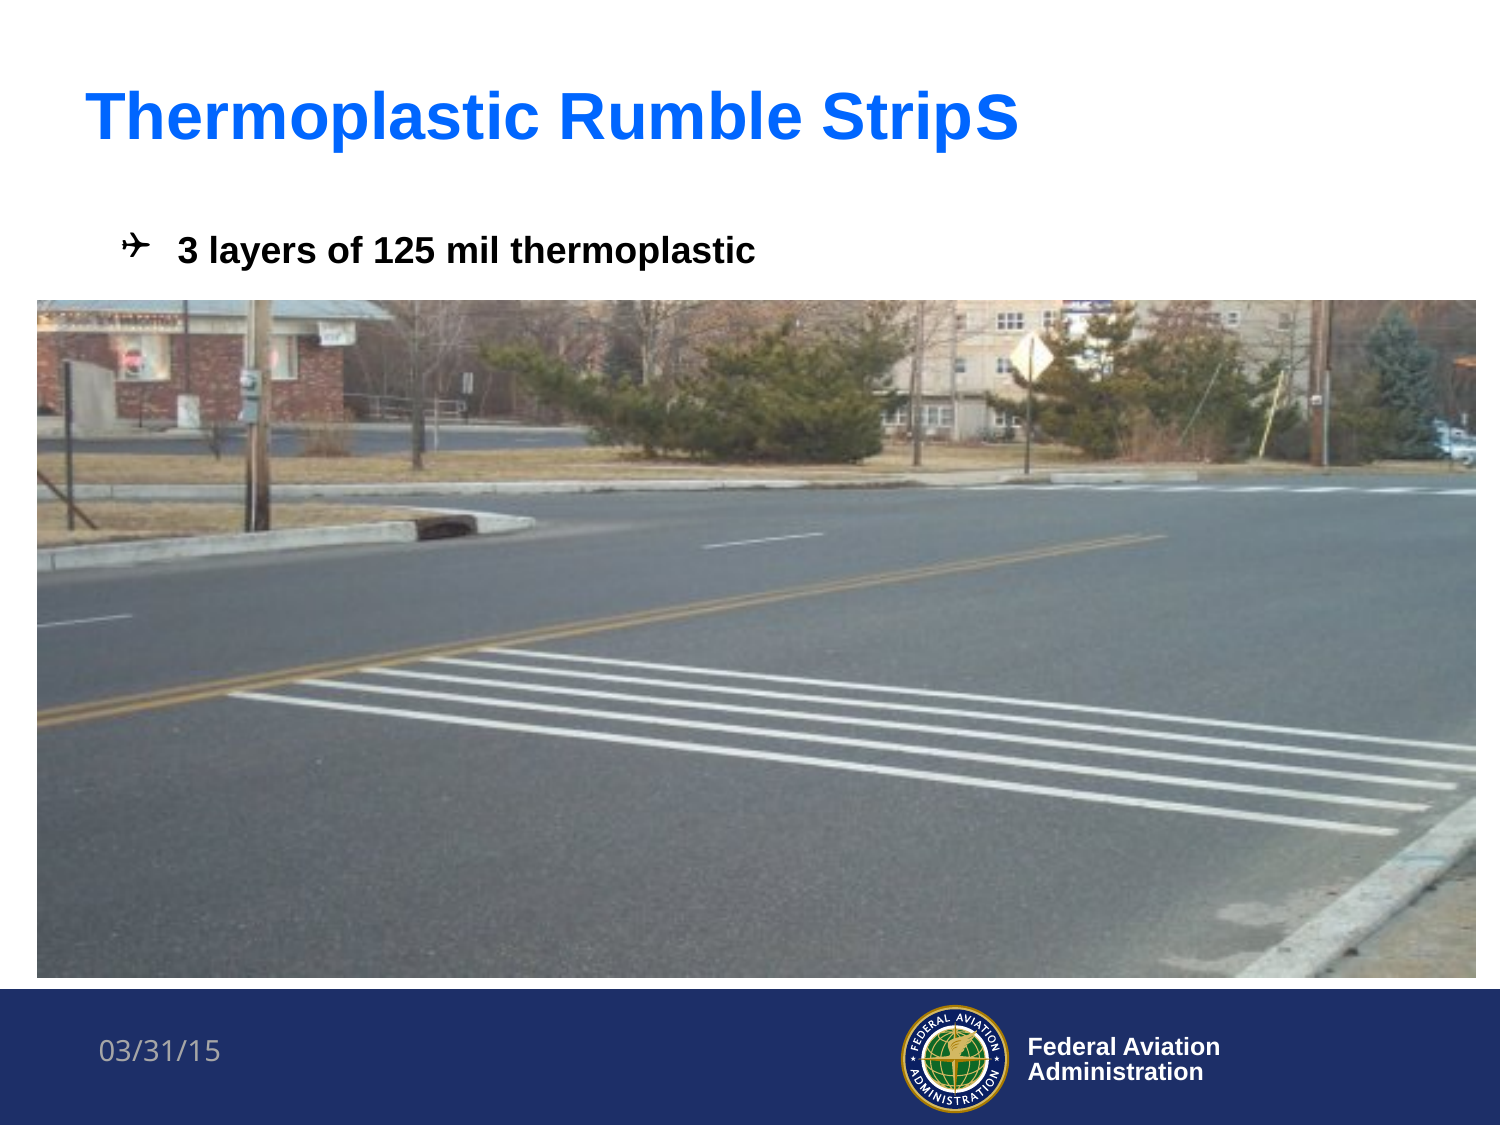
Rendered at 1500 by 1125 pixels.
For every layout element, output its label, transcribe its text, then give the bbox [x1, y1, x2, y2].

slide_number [83, 1025, 369, 1100]
text_box 3 layers of 125 mil thermoplastic [106, 218, 772, 279]
title Thermoplastic Rumble Strips [70, 56, 1461, 157]
picture [36, 300, 1476, 978]
